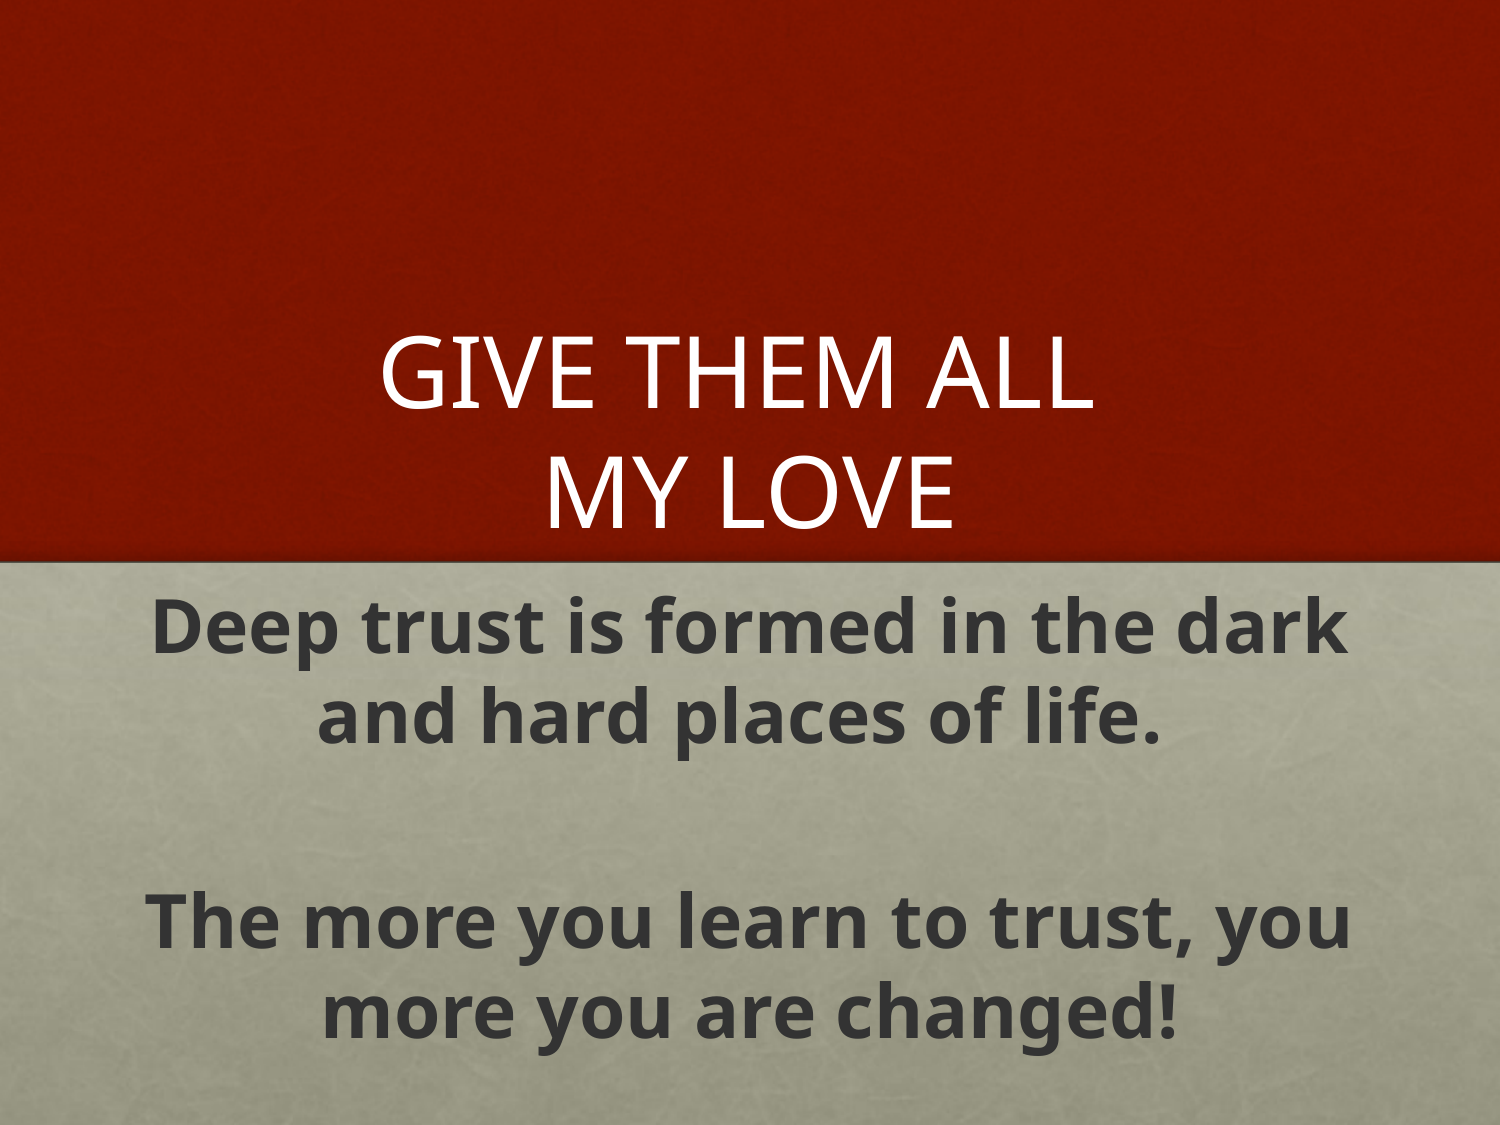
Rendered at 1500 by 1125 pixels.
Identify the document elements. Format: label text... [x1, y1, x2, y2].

picture [0, 541, 1500, 1125]
title GIVE THEM ALL MY LOVE [127, 314, 1372, 556]
subtitle Deep trust is formed in the dark and hard places of life. The more you learn to trust, you more you are changed! [127, 570, 1372, 1125]
